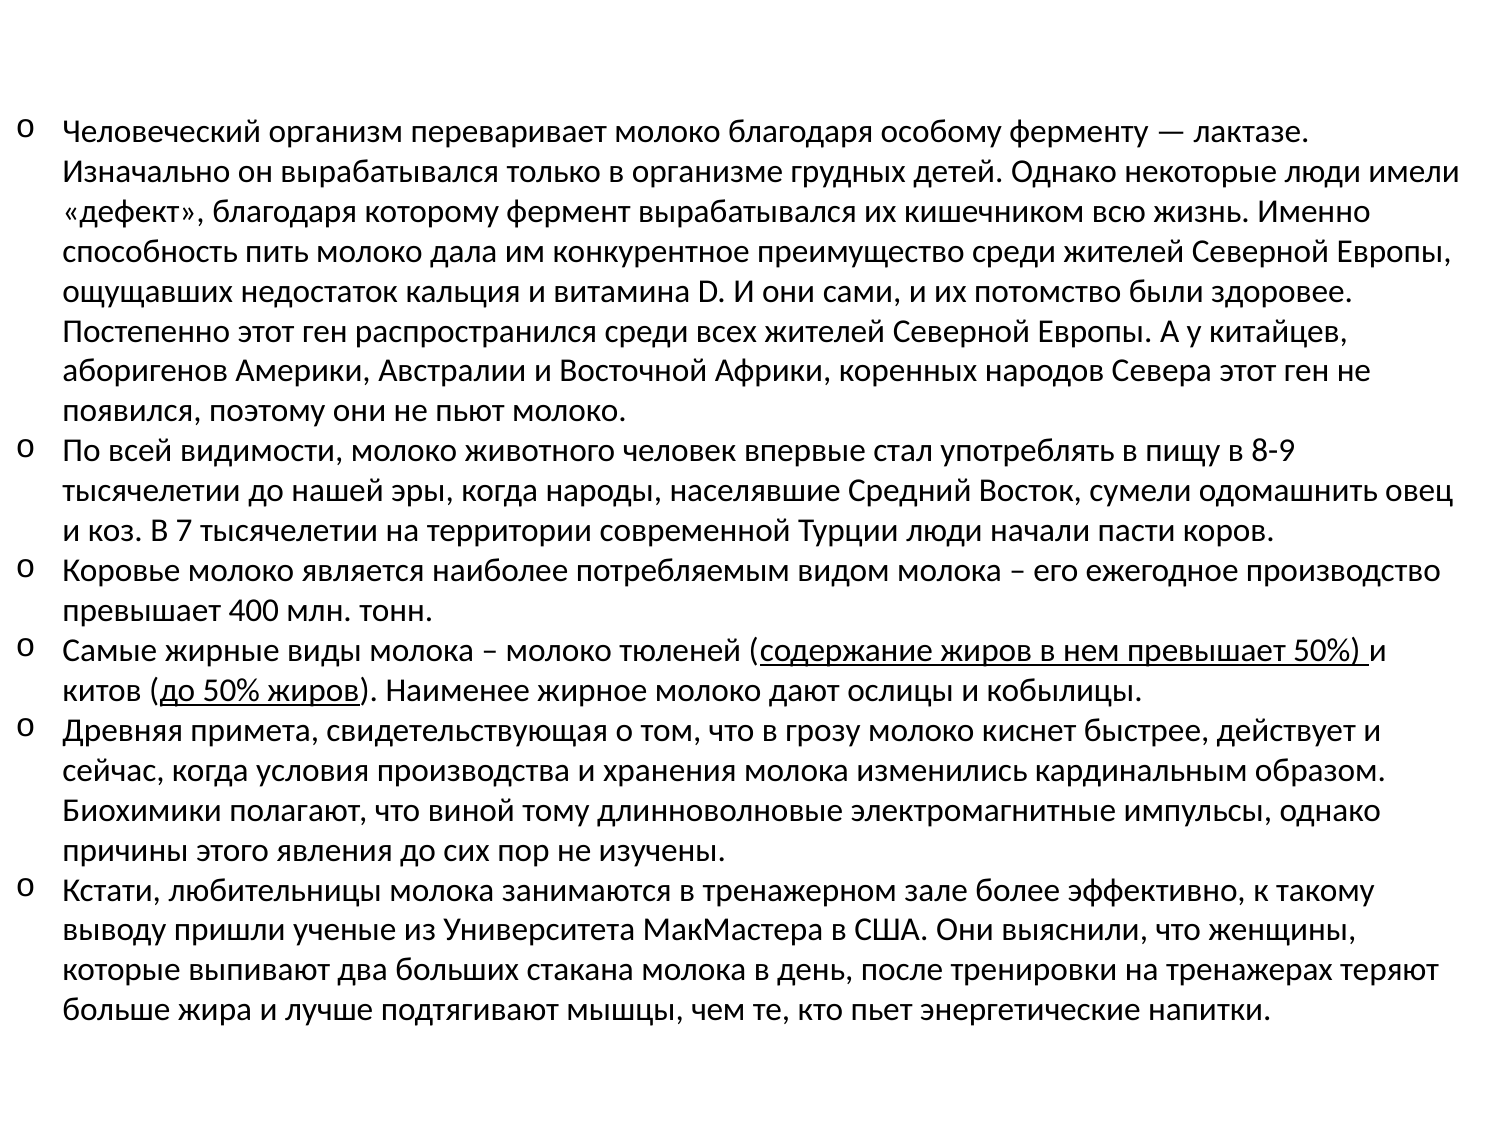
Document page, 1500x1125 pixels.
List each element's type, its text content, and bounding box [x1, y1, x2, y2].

text_box Человеческий организм переваривает молоко благодаря особому ферменту — лактазе. Изначально он вырабатывался только в организме грудных детей. Однако некоторые люди имели «дефект», благодаря которому фермент вырабатывался их кишечником всю жизнь. Именно способность пить молоко дала им конкурентное преимущество среди жителей Северной Европы, ощущавших недостаток кальция и витамина D. И они сами, и их потомство были здоровее. Постепенно этот ген распространился среди всех жителей Северной Европы. А у китайцев, аборигенов Америки, Австралии и Восточной Африки, коренных народов Севера этот ген не появился, поэтому они не пьют молоко. По всей видимости, молоко животного человек впервые стал употреблять в пищу в 8-9 тысячелетии до нашей эры, когда народы, населявшие Средний Восток, сумели одомашнить овец и коз. В 7 тысячелетии на территории современной Турции люди начали пасти коров. Коровье молоко является наиболее потребляемым видом молока – его ежегодное производство превышает 400 млн. тонн. Самые жирные виды молока – молоко тюленей (содержание жиров в нем превышает 50%) и китов (до 50% жиров). Наименее жирное молоко дают ослицы и кобылицы. Древняя примета, свидетельствующая о том, что в грозу молоко киснет быстрее, действует и сейчас, когда условия производства и хранения молока изменились кардинальным образом. Биохимики полагают, что виной тому длинноволновые электромагнитные импульсы, однако причины этого явления до сих пор не изучены. Кстати, любительницы молока занимаются в тренажерном зале более эффективно, к такому выводу пришли ученые из Университета МакМастера в США. Они выяснили, что женщины, которые выпивают два больших стакана молока в день, после тренировки на тренажерах теряют больше жира и лучше подтягивают мышцы, чем те, кто пьет энергетические напитки. [0, 101, 1483, 1070]
